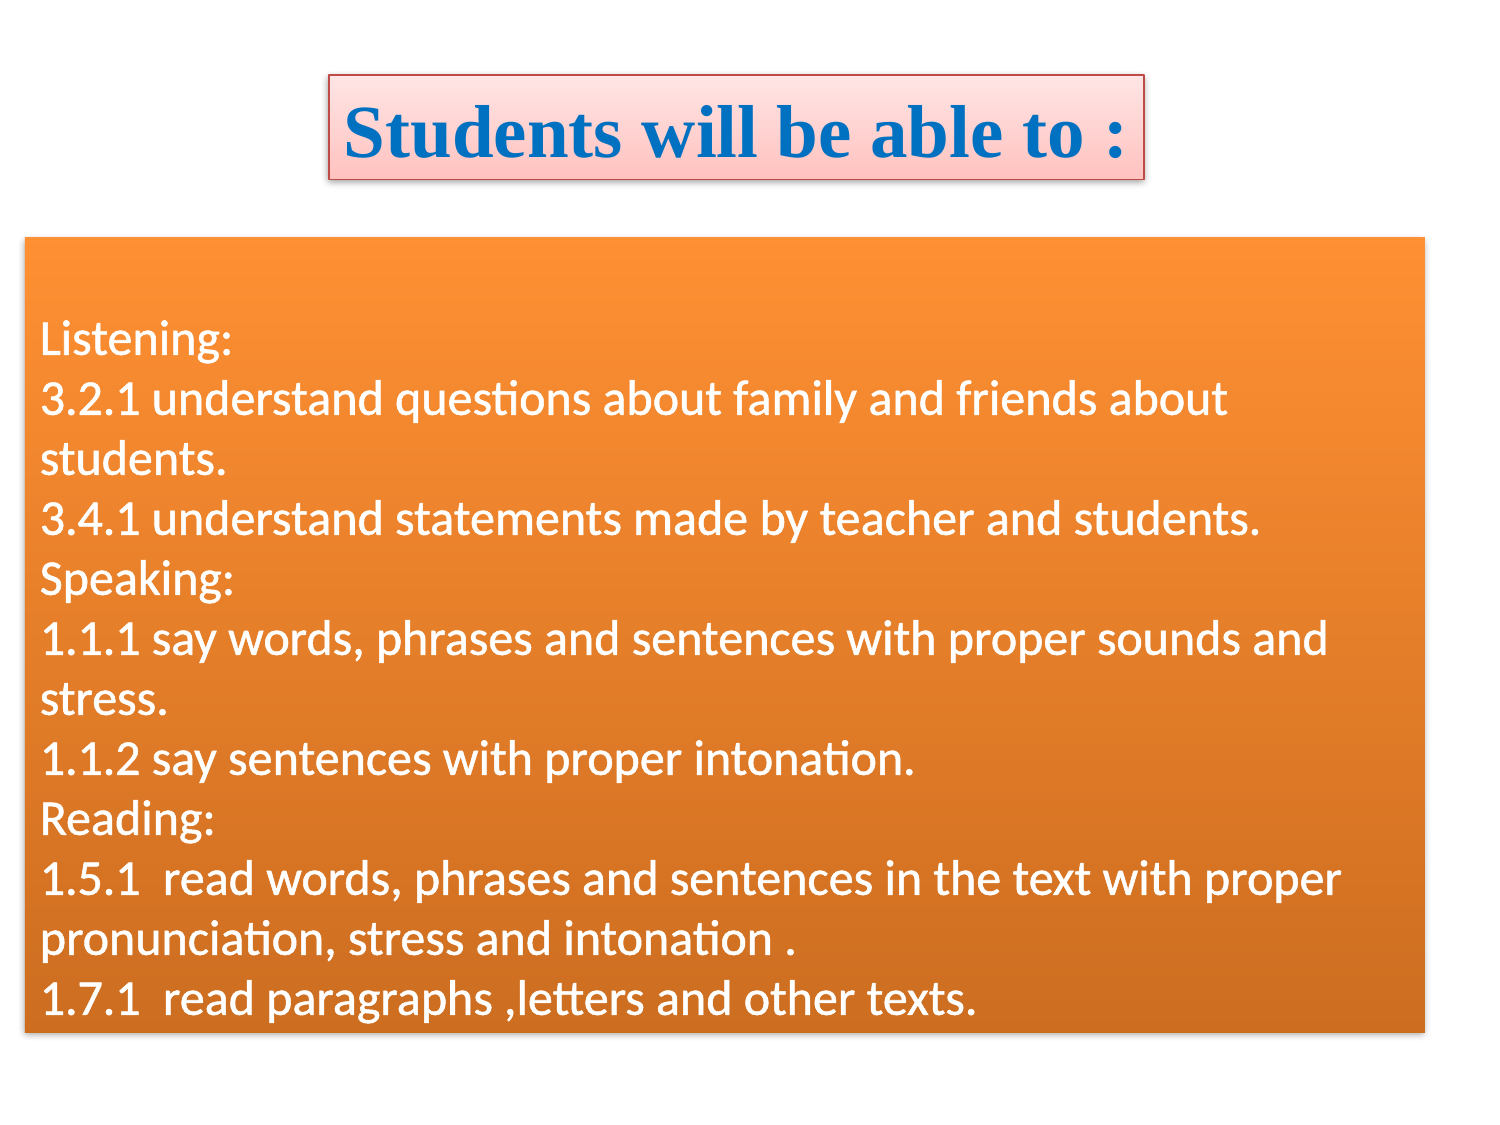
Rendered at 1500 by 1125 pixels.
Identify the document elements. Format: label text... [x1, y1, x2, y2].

text_box Listening: 3.2.1 understand questions about family and friends about students. 3.4.1 understand statements made by teacher and students. Speaking: 1.1.1 say words, phrases and sentences with proper sounds and stress. 1.1.2 say sentences with proper intonation. Reading: 1.5.1 read words, phrases and sentences in the text with proper pronunciation, stress and intonation . 1.7.1 read paragraphs ,letters and other texts. [24, 237, 1425, 1033]
text_box Students will be able to : [328, 74, 1145, 180]
